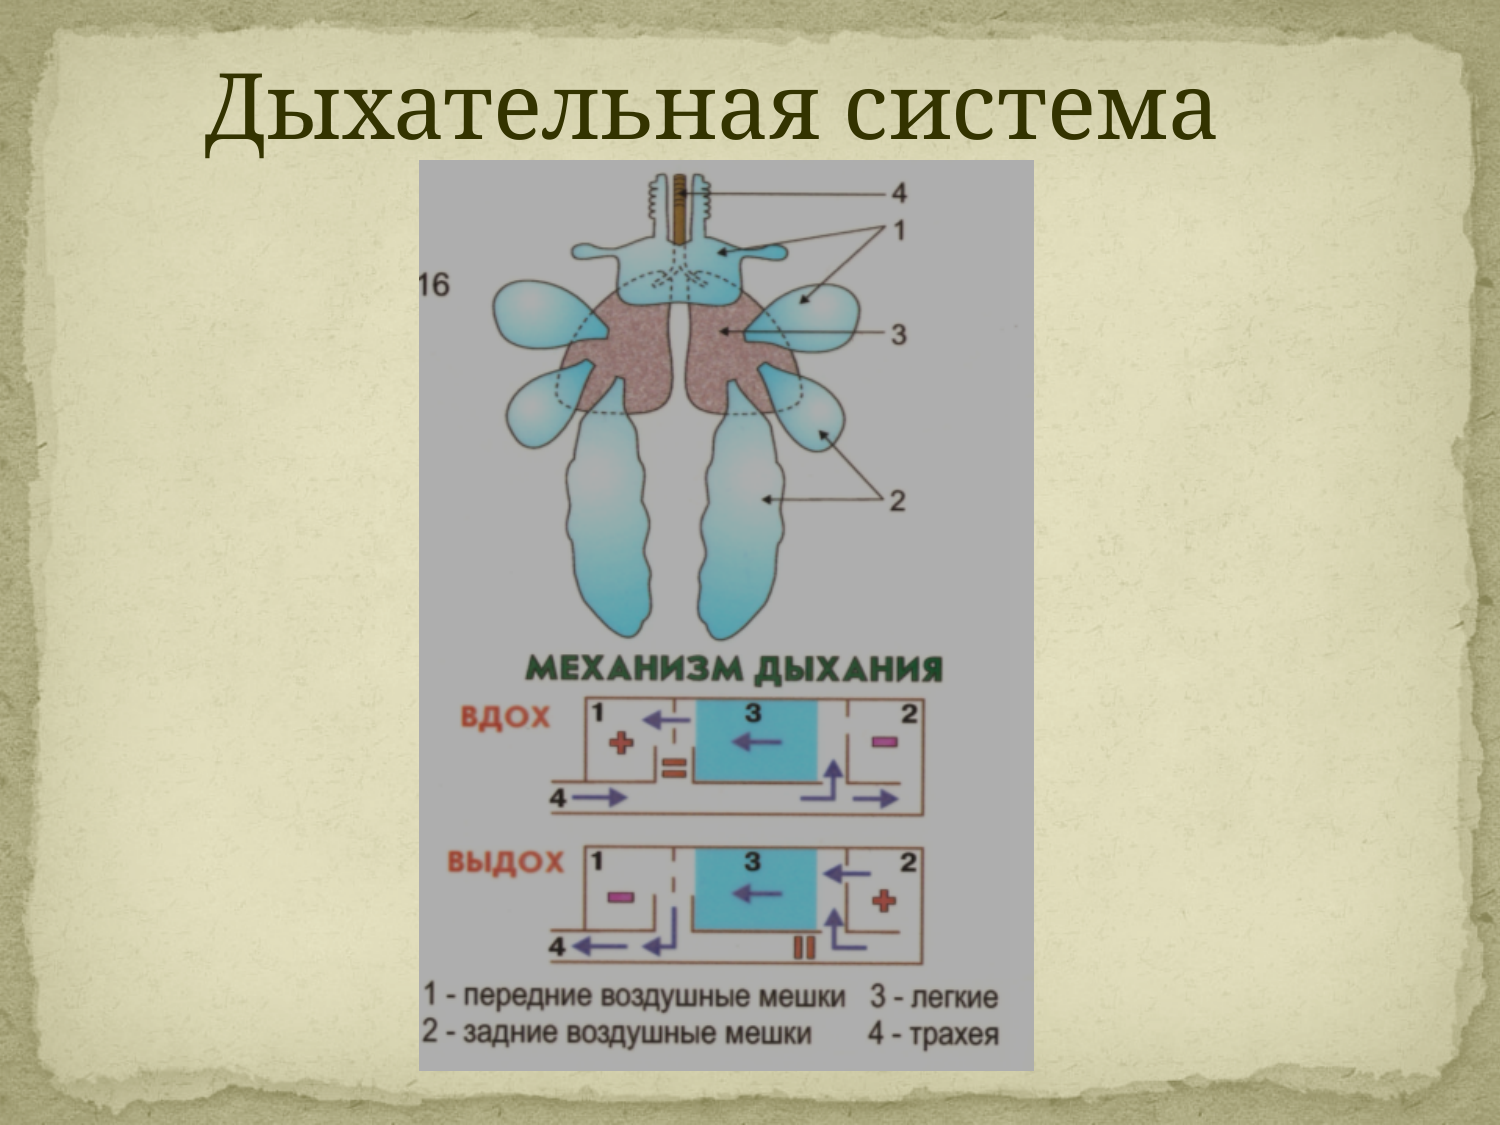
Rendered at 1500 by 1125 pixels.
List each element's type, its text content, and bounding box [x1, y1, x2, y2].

picture [419, 161, 1034, 1071]
text_box Дыхательная система [37, 8, 1388, 197]
